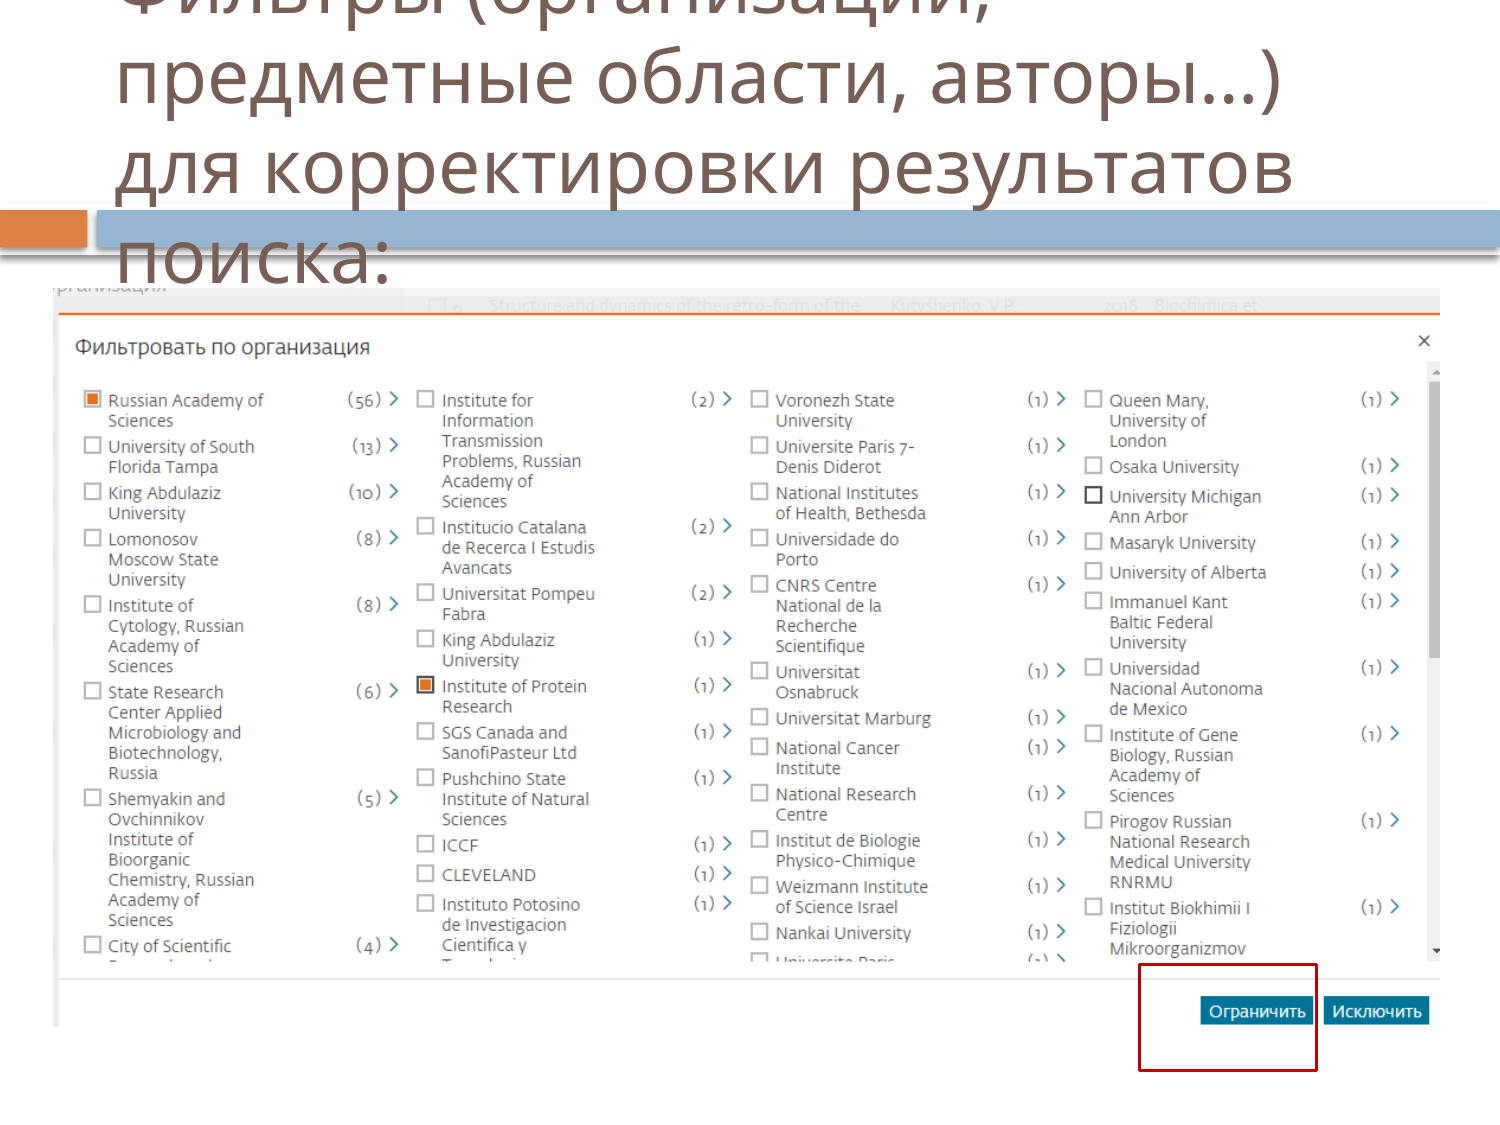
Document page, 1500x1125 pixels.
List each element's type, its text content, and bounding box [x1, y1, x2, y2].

text_box [1138, 1037, 1318, 1072]
title Фильтры (организации, предметные области, авторы…) для корректировки результатов поиска: [99, 37, 1438, 200]
picture [52, 288, 1441, 1027]
